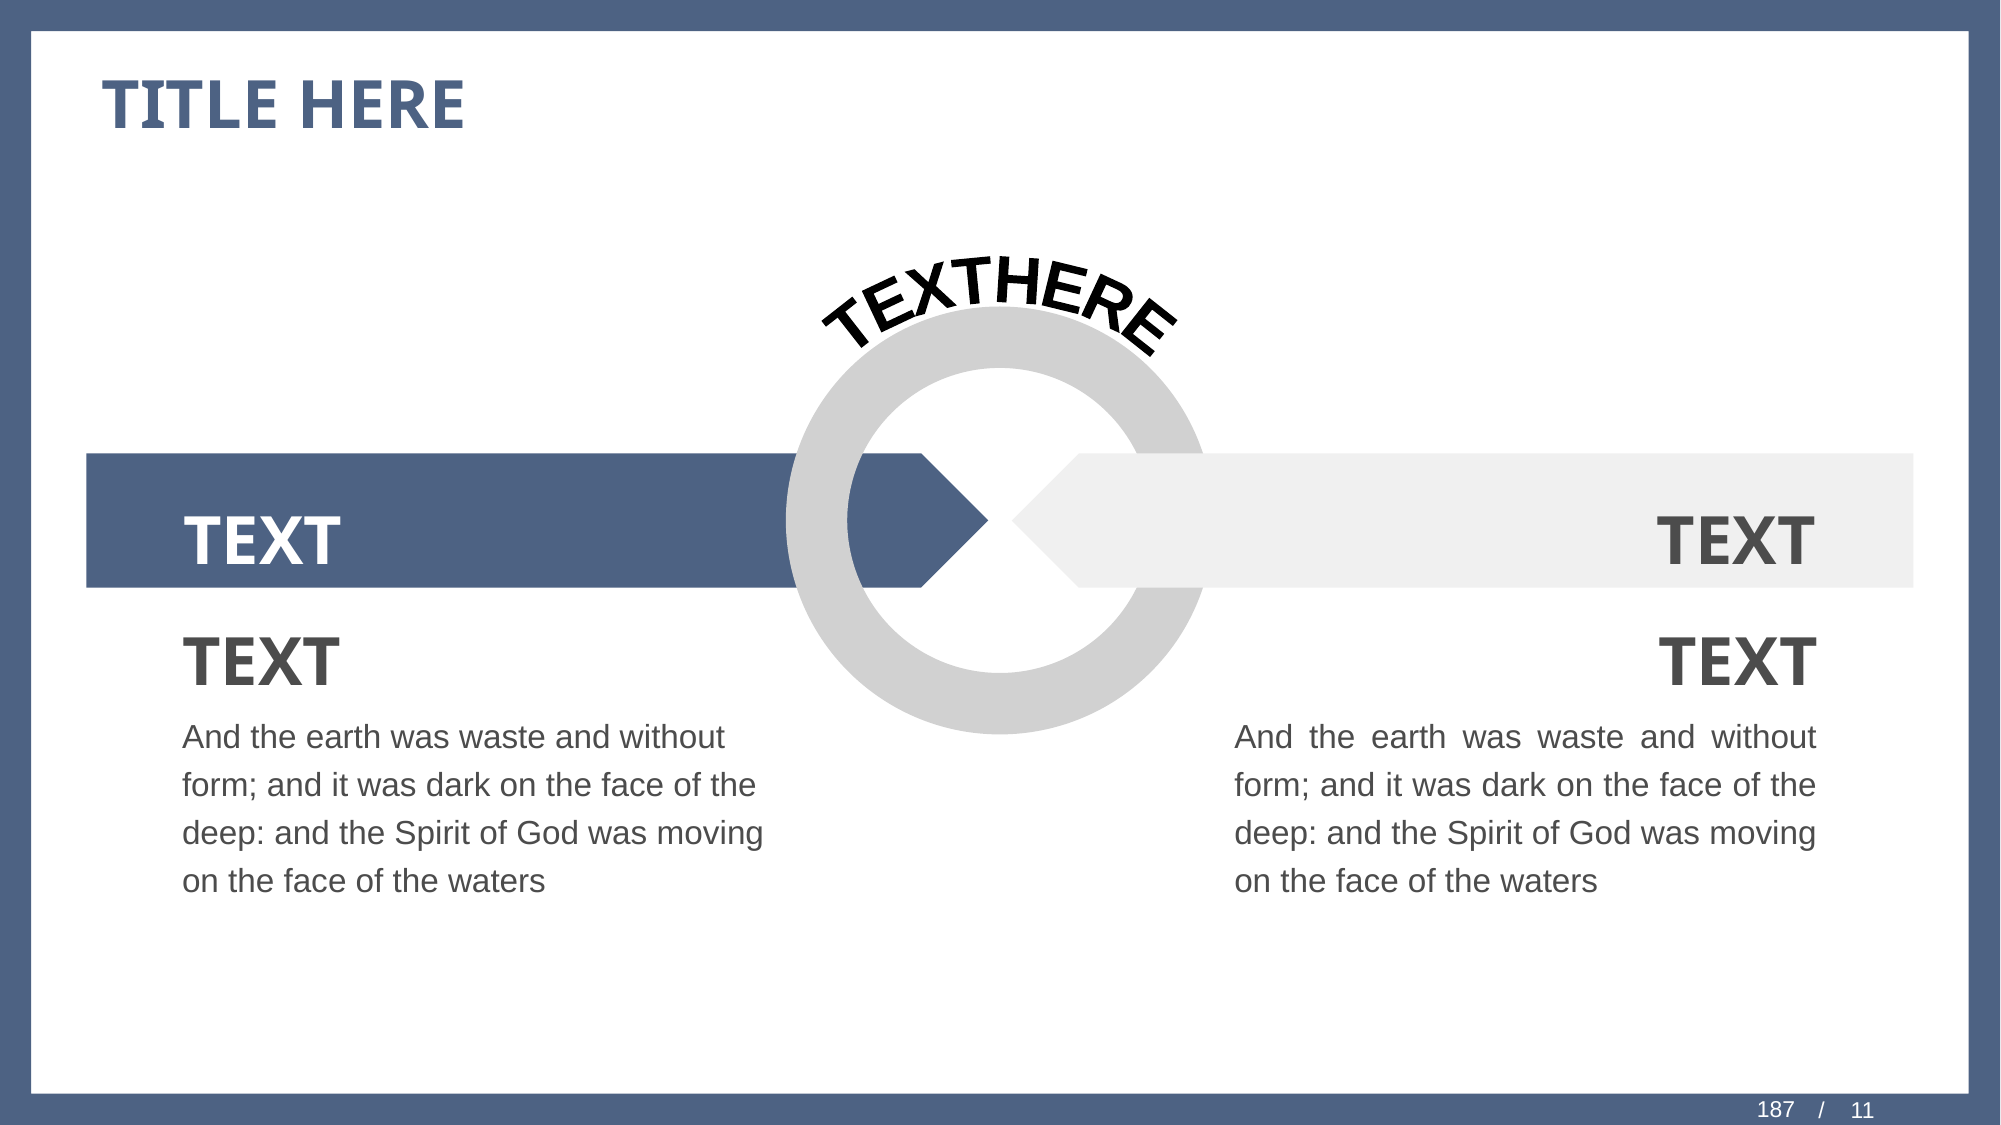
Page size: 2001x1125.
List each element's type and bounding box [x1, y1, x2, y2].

title [86, 42, 1914, 161]
text_box [1081, 273, 1178, 357]
text_box [821, 296, 869, 348]
slide_number [1422, 1098, 1810, 1125]
text_box [996, 256, 1039, 305]
text_box [84, 256, 1916, 918]
text_box [1041, 260, 1088, 315]
footer [1803, 1095, 2000, 1123]
text_box [861, 261, 957, 333]
